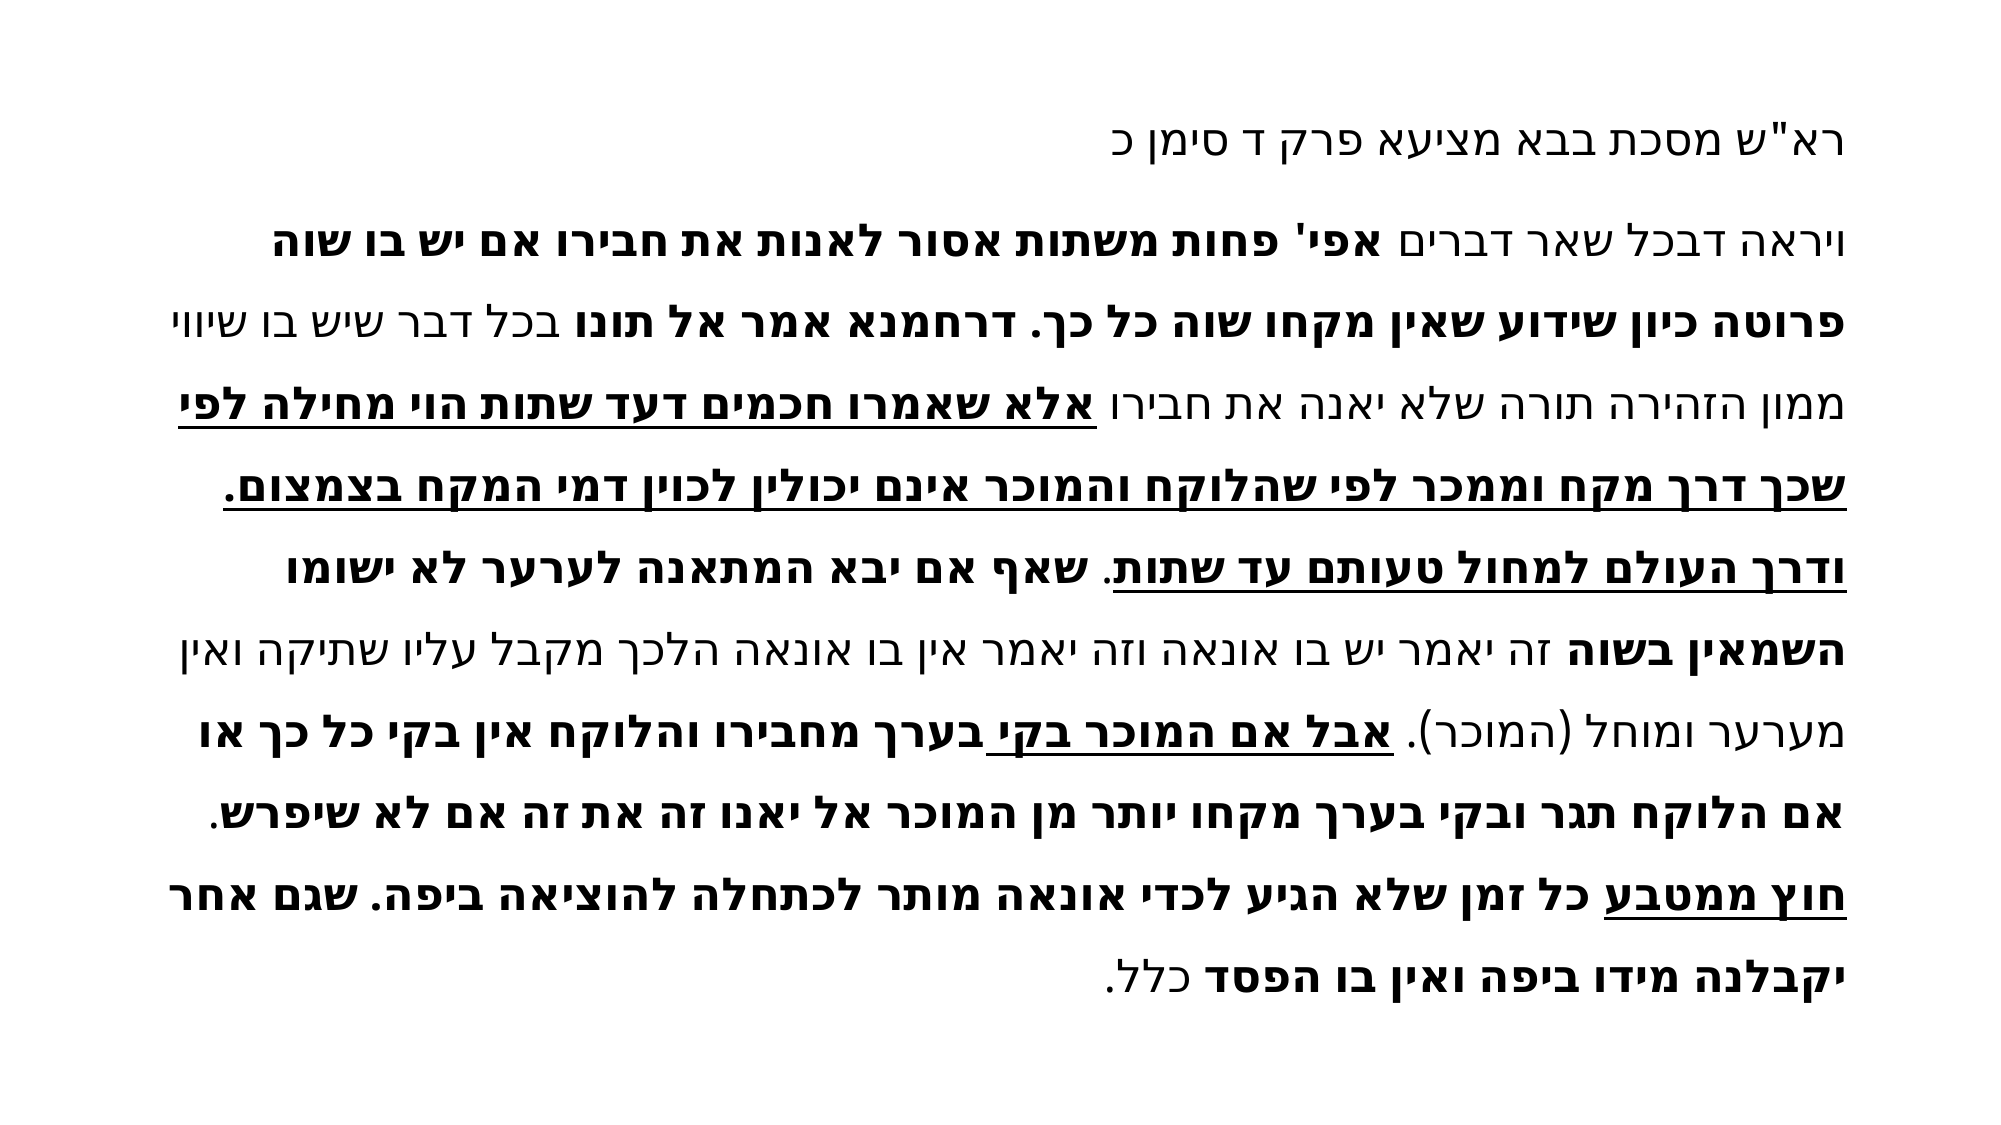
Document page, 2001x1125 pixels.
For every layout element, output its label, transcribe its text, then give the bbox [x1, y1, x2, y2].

list רא"ש מסכת בבא מציעא פרק ד סימן כ ויראה דבכל שאר דברים אפי' פחות משתות אסור לאנות את חבירו אם יש בו שוה פרוטה כיון שידוע שאין מקחו שוה כל כך. דרחמנא אמר אל תונו בכל דבר שיש בו שיווי ממון הזהירה תורה שלא יאנה את חבירו אלא שאמרו חכמים דעד שתות הוי מחילה לפי שכך דרך מקח וממכר לפי שהלוקח והמוכר אינם יכולין לכוין דמי המקח בצמצום. ודרך העולם למחול טעותם עד שתות. שאף אם יבא המתאנה לערער לא ישומו השמאין בשוה זה יאמר יש בו אונאה וזה יאמר אין בו אונאה הלכך מקבל עליו שתיקה ואין מערער ומוחל (המוכר). אבל אם המוכר בקי בערך מחבירו והלוקח אין בקי כל כך או אם הלוקח תגר ובקי בערך מקחו יותר מן המוכר אל יאנו זה את זה אם לא שיפרש. חוץ ממטבע כל זמן שלא הגיע לכדי אונאה מותר לכתחלה להוציאה ביפה. שגם אחר יקבלנה מידו ביפה ואין בו הפסד כלל. [137, 75, 1863, 1014]
